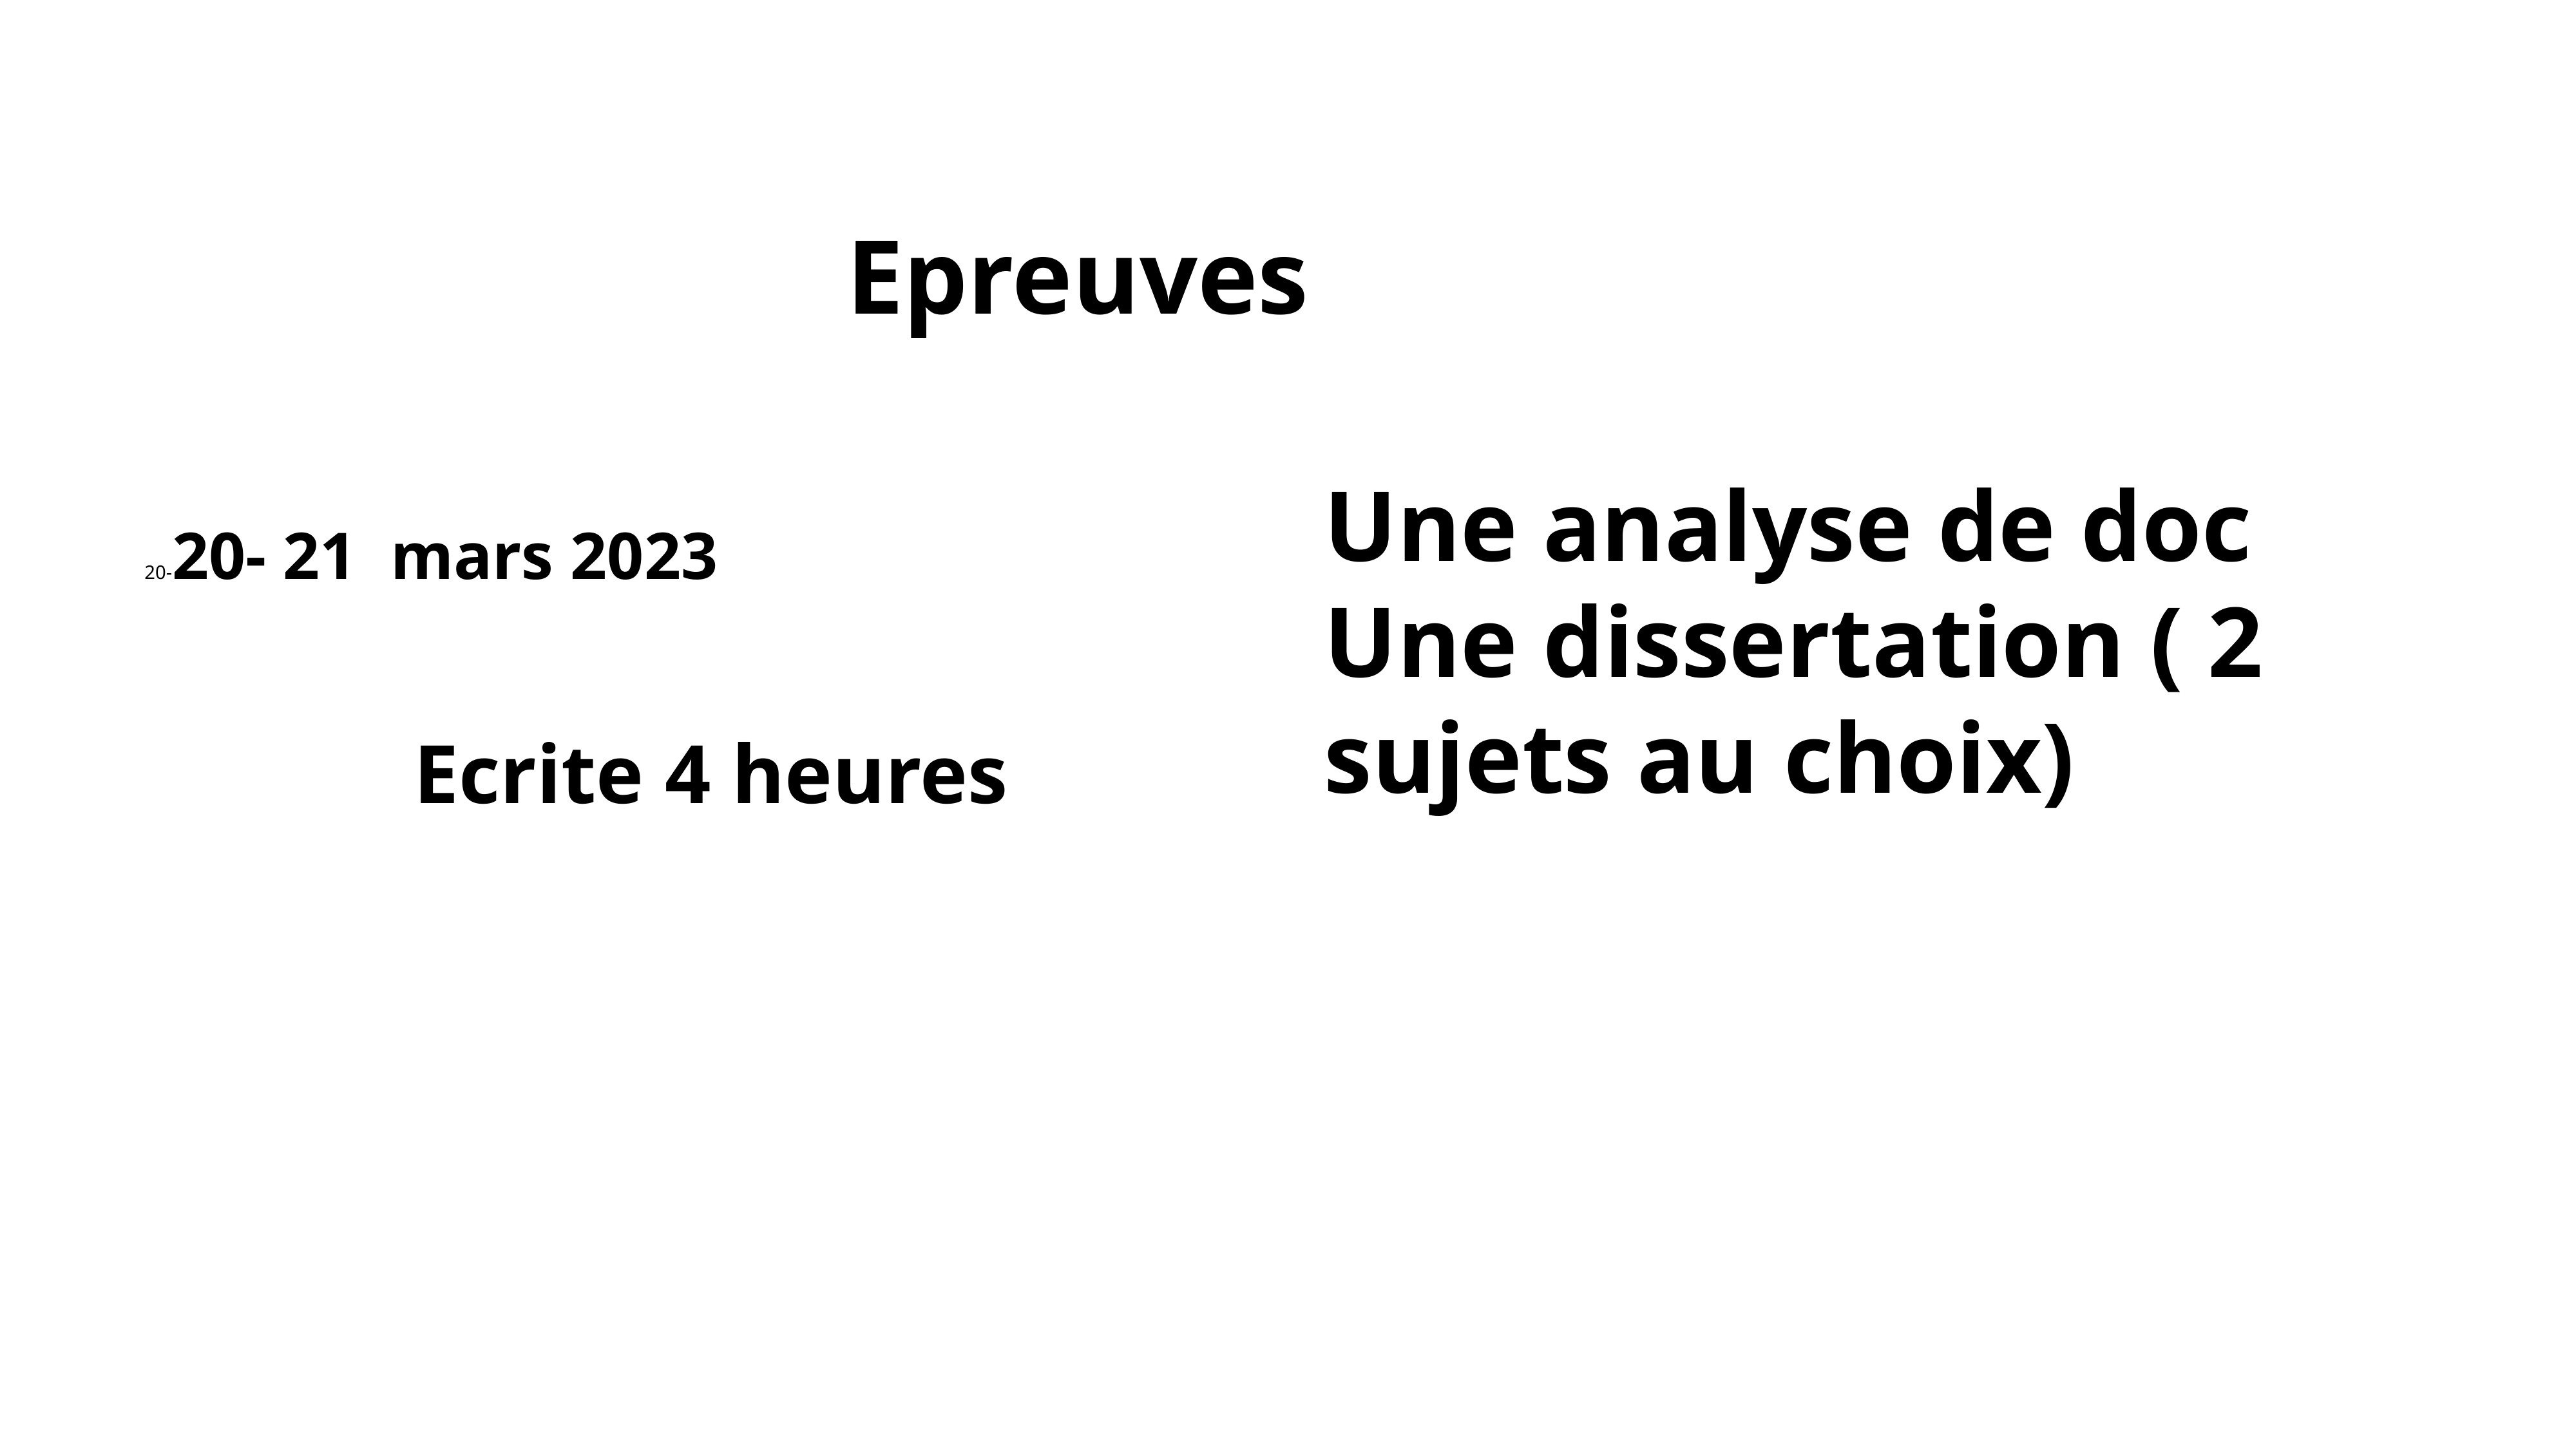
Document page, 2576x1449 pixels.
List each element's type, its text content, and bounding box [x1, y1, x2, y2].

text_box Epreuves [837, 202, 1742, 344]
text_box Ecrite 4 heures [404, 713, 1085, 829]
text_box Une analyse de doc Une dissertation ( 2 sujets au choix) [1314, 455, 2388, 822]
text_box 20-20- 21 mars 2023 [135, 505, 837, 602]
